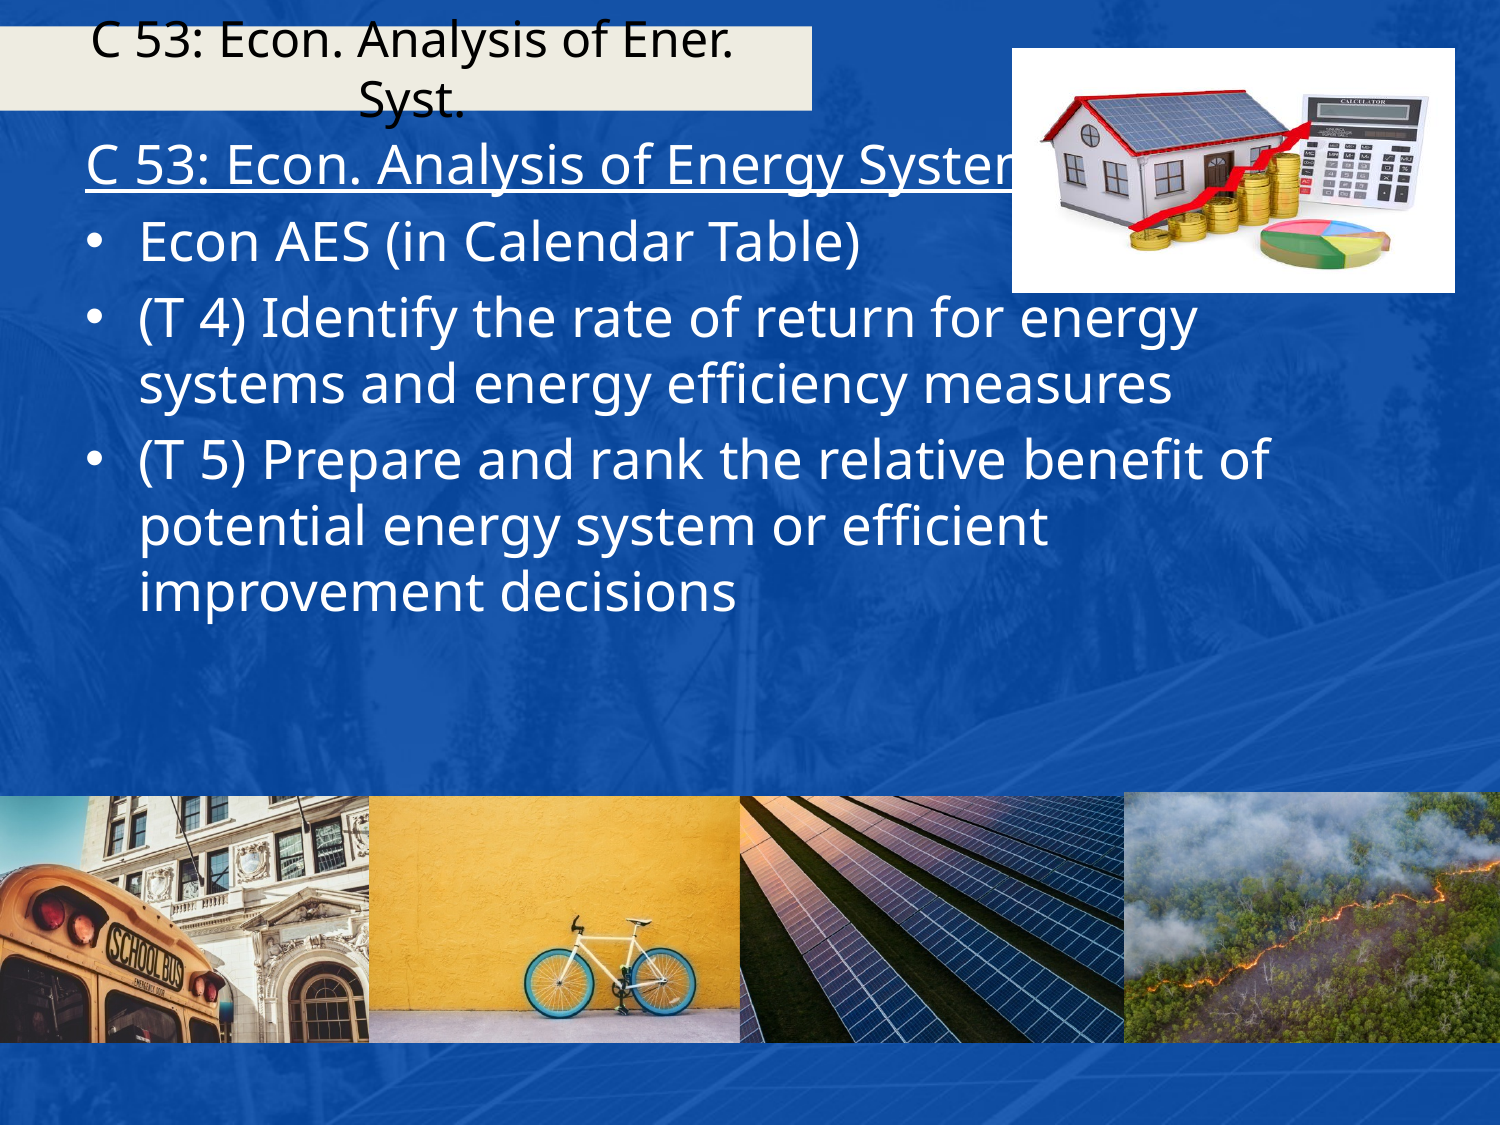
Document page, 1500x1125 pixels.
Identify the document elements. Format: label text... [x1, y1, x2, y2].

list C 53: Econ. Analysis of Energy Systems Econ AES (in Calendar Table) (T 4) Identify the rate of return for energy systems and energy efficiency measures (T 5) Prepare and rank the relative benefit of potential energy system or efficient improvement decisions [70, 122, 1424, 794]
title C 53: Econ. Analysis of Ener. Syst. [24, 11, 802, 123]
picture [0, 0, 1500, 1125]
